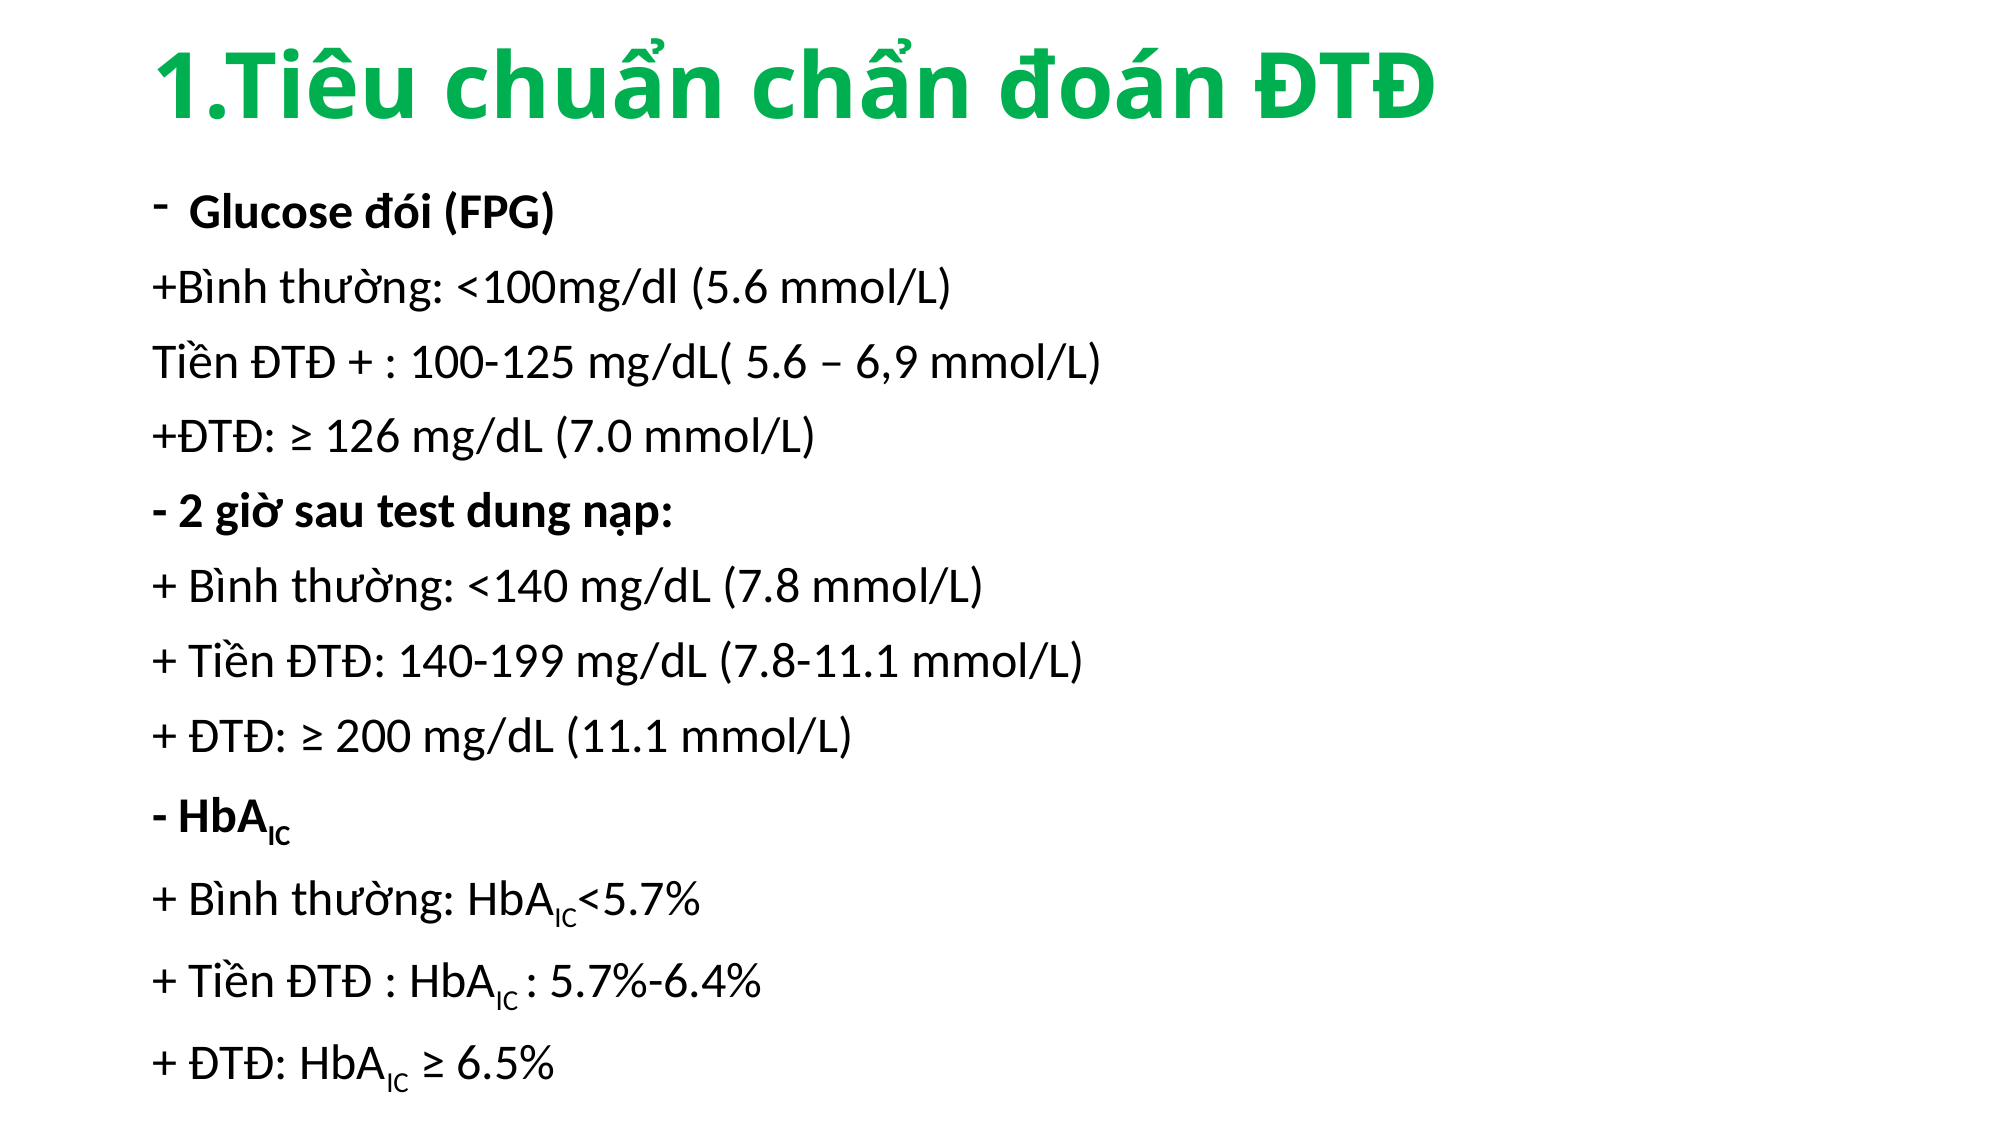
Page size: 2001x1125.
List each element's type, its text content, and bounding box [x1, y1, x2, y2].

list Glucose đói (FPG) +Bình thường: <100mg/dl (5.6 mmol/L) Tiền ĐTĐ + : 100-125 mg/dL( 5.6 – 6,9 mmol/L) +ĐTĐ: ≥ 126 mg/dL (7.0 mmol/L) - 2 giờ sau test dung nạp: + Bình thường: <140 mg/dL (7.8 mmol/L) + Tiền ĐTĐ: 140-199 mg/dL (7.8-11.1 mmol/L) + ĐTĐ: ≥ 200 mg/dL (11.1 mmol/L) - HbAIC + Bình thường: HbAIC<5.7% + Tiền ĐTĐ : HbAIC : 5.7%-6.4% + ĐTĐ: HbAIC ≥ 6.5% [137, 177, 1863, 1072]
title 1.Tiêu chuẩn chẩn đoán ĐTĐ [137, 0, 1863, 177]
